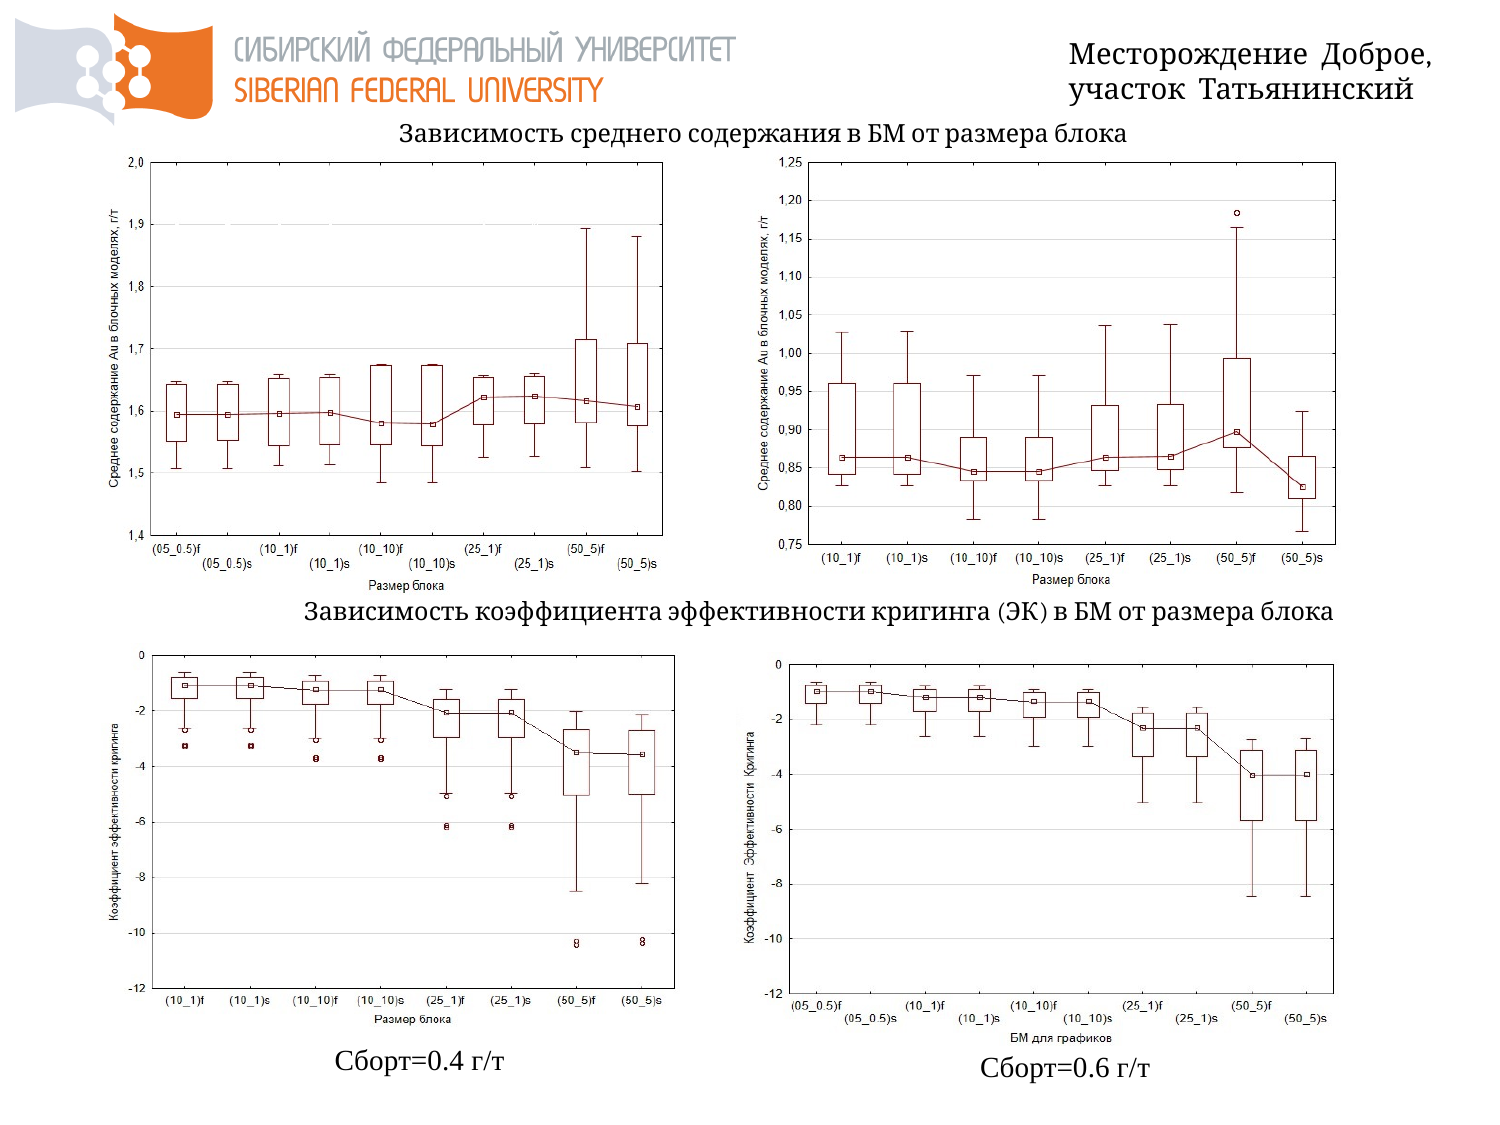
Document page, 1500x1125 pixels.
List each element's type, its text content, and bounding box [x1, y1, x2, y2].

picture [749, 148, 1341, 592]
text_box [15, 13, 1438, 126]
picture [735, 652, 1339, 1050]
text_box Зависимость коэффициента эффективности кригинга (ЭК) в БМ от размера блока [289, 588, 1362, 633]
text_box Сборт=0.6 г/т [965, 1058, 1173, 1091]
picture [100, 643, 681, 1030]
text_box Сборт=0.4 г/т [319, 1037, 527, 1084]
text_box Зависимость среднего содержания в БМ от размера блока [384, 110, 1457, 156]
picture [100, 148, 668, 599]
